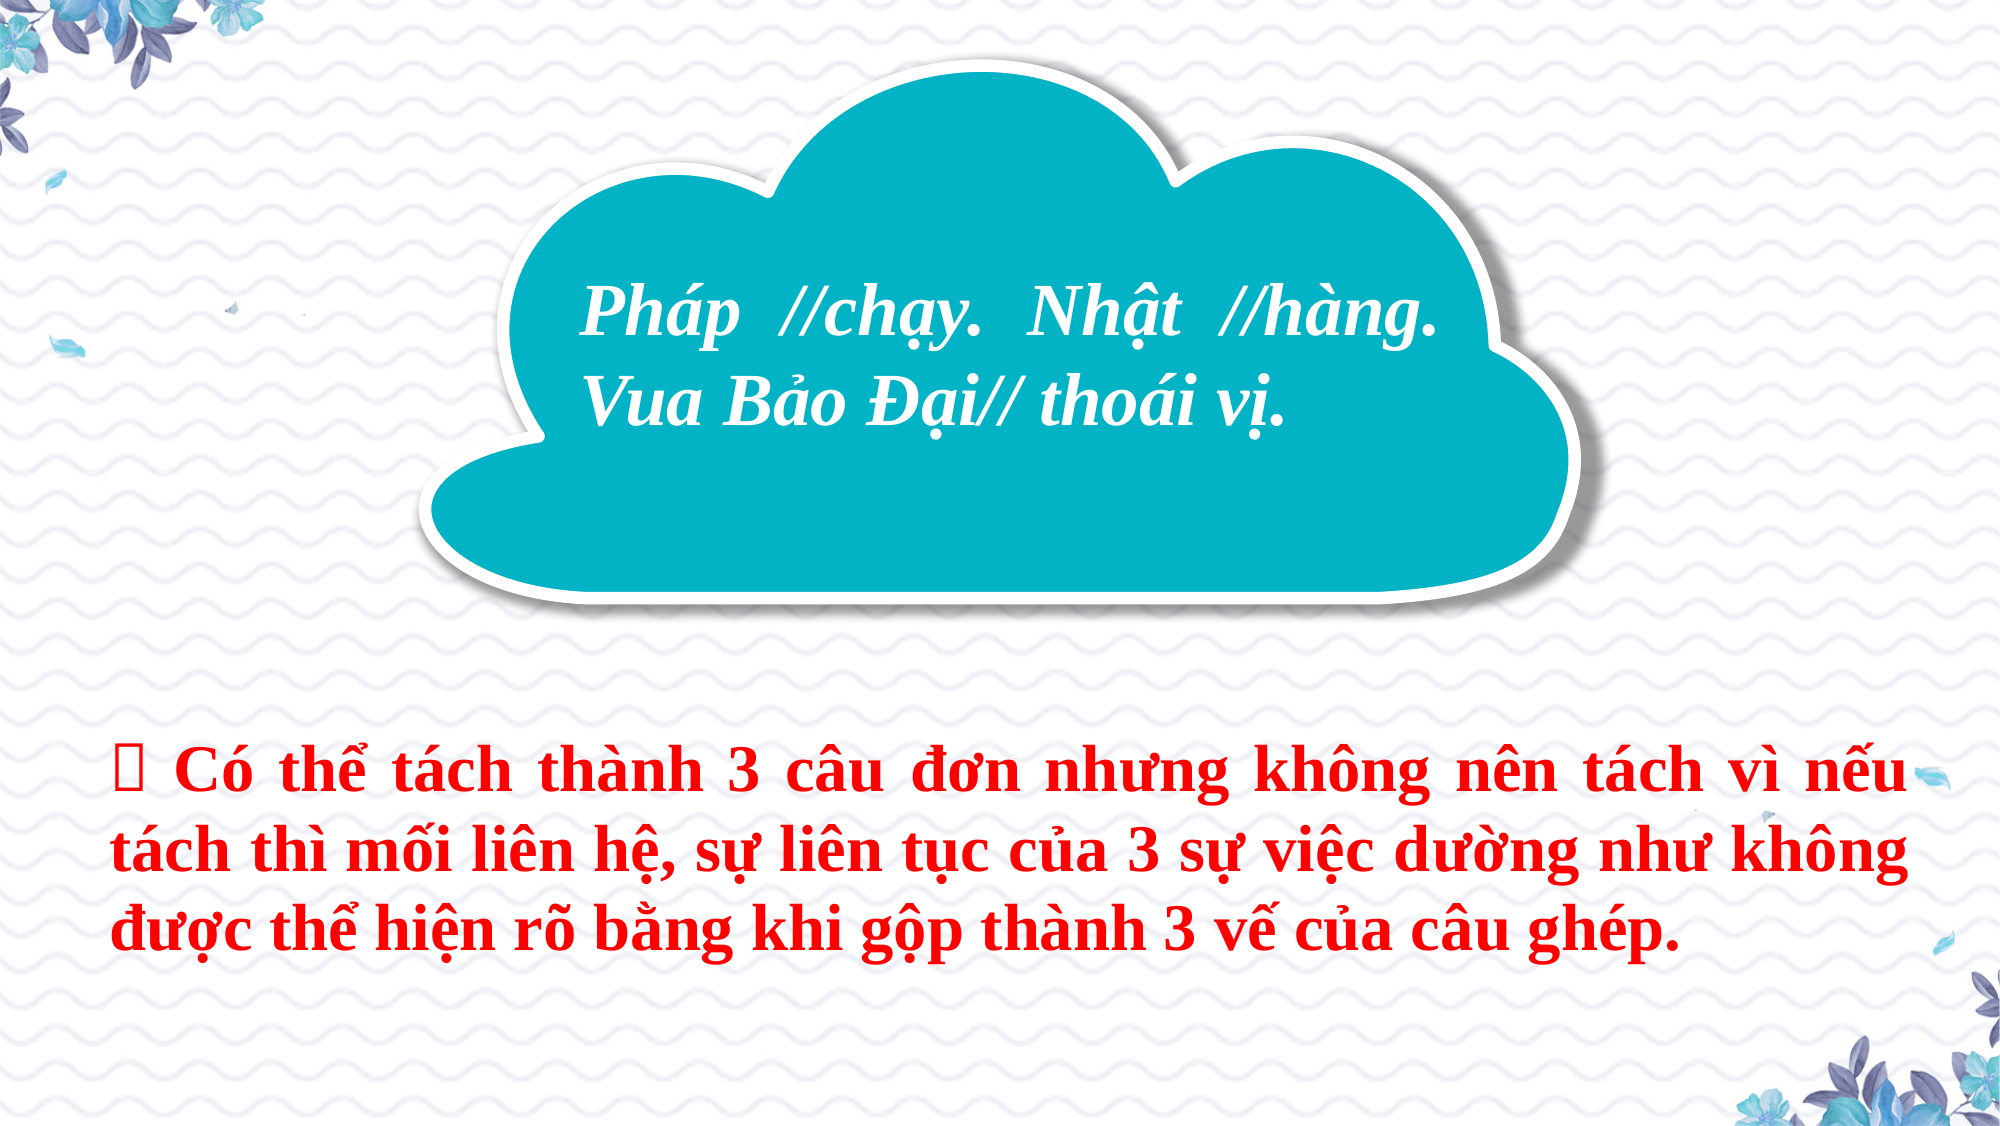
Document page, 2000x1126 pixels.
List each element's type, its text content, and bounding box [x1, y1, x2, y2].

picture [0, 0, 2000, 1126]
text_box [422, 63, 1577, 601]
text_box  Có thể tách thành 3 câu đơn nhưng không nên tách vì nếu tách thì mối liên hệ, sự liên tục của 3 sự việc dường như không được thể hiện rõ bằng khi gộp thành 3 vế của câu ghép. [94, 716, 1924, 972]
text_box Pháp //chạy. Nhật //hàng. Vua Bảo Đại// thoái vị. [564, 253, 1457, 490]
